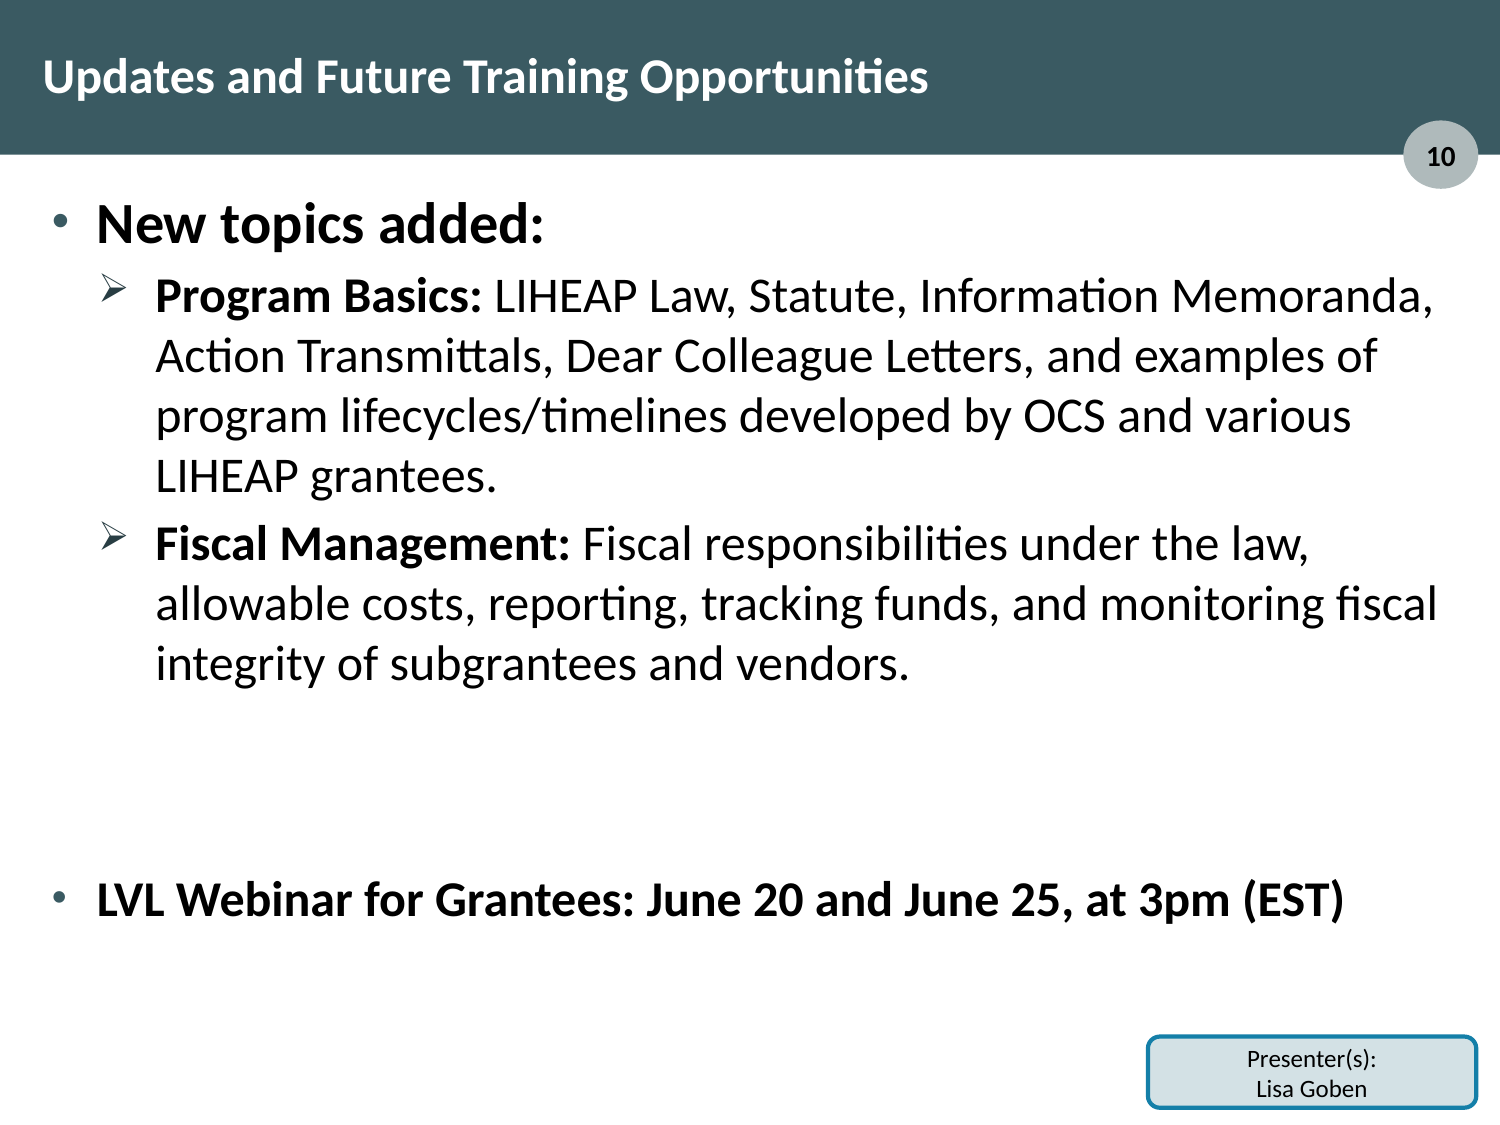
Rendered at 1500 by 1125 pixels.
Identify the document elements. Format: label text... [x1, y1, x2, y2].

title Updates and Future Training Opportunities [0, 0, 1500, 155]
slide_number 10 [1403, 120, 1479, 189]
list New topics added: Program Basics: LIHEAP Law, Statute, Information Memoranda, Action Transmittals, Dear Colleague Letters, and examples of program lifecycles/timelines developed by OCS and various LIHEAP grantees. Fiscal Management: Fiscal responsibilities under the law, allowable costs, reporting, tracking funds, and monitoring fiscal integrity of subgrantees and vendors. LVL Webinar for Grantees: June 20 and June 25, at 3pm (EST) [37, 177, 1462, 1049]
text_box Presenter(s): Lisa Goben [1147, 1036, 1477, 1108]
